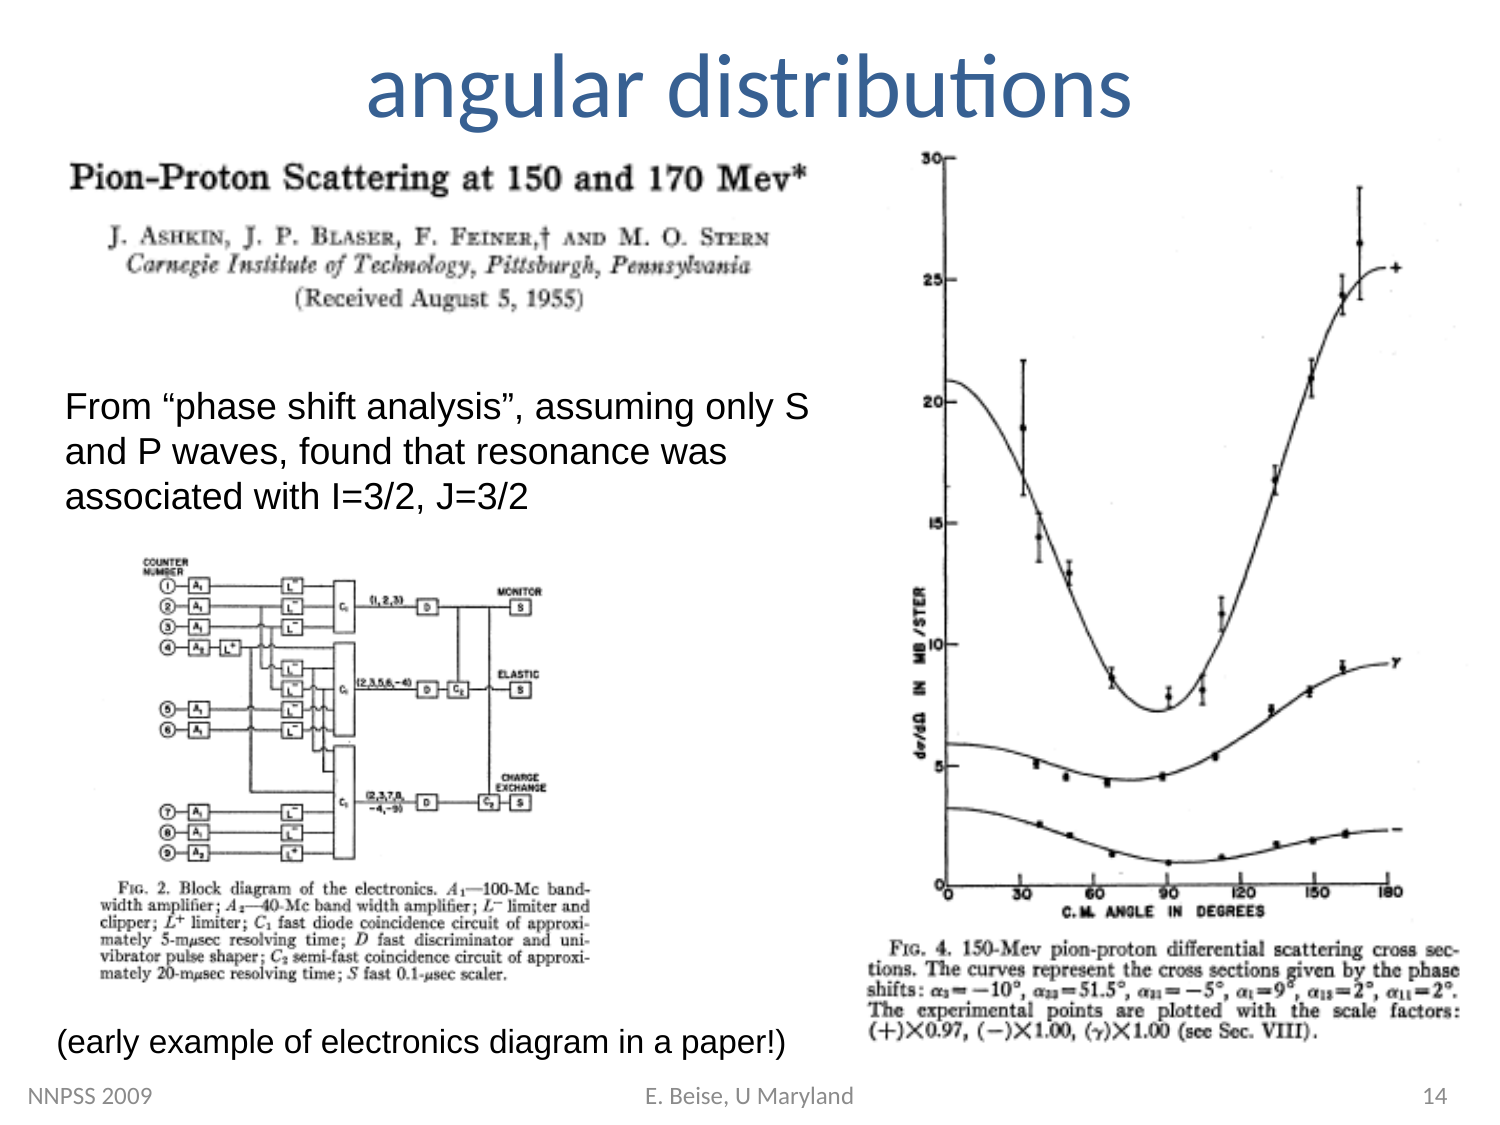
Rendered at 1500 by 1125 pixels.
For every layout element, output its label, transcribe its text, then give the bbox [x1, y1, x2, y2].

text_box From “phase shift analysis”, assuming only S and P waves, found that resonance was associated with I=3/2, J=3/2 [50, 374, 794, 525]
title angular distributions [74, 24, 1426, 138]
slide_number NNPSS 2009 [12, 1065, 363, 1125]
text_box (early example of electronics diagram in a paper!) [41, 1012, 794, 1068]
picture [0, 137, 1481, 1064]
footer E. Beise, U Maryland [512, 1065, 988, 1125]
slide_number 14 [1112, 1072, 1463, 1125]
picture [87, 549, 686, 988]
